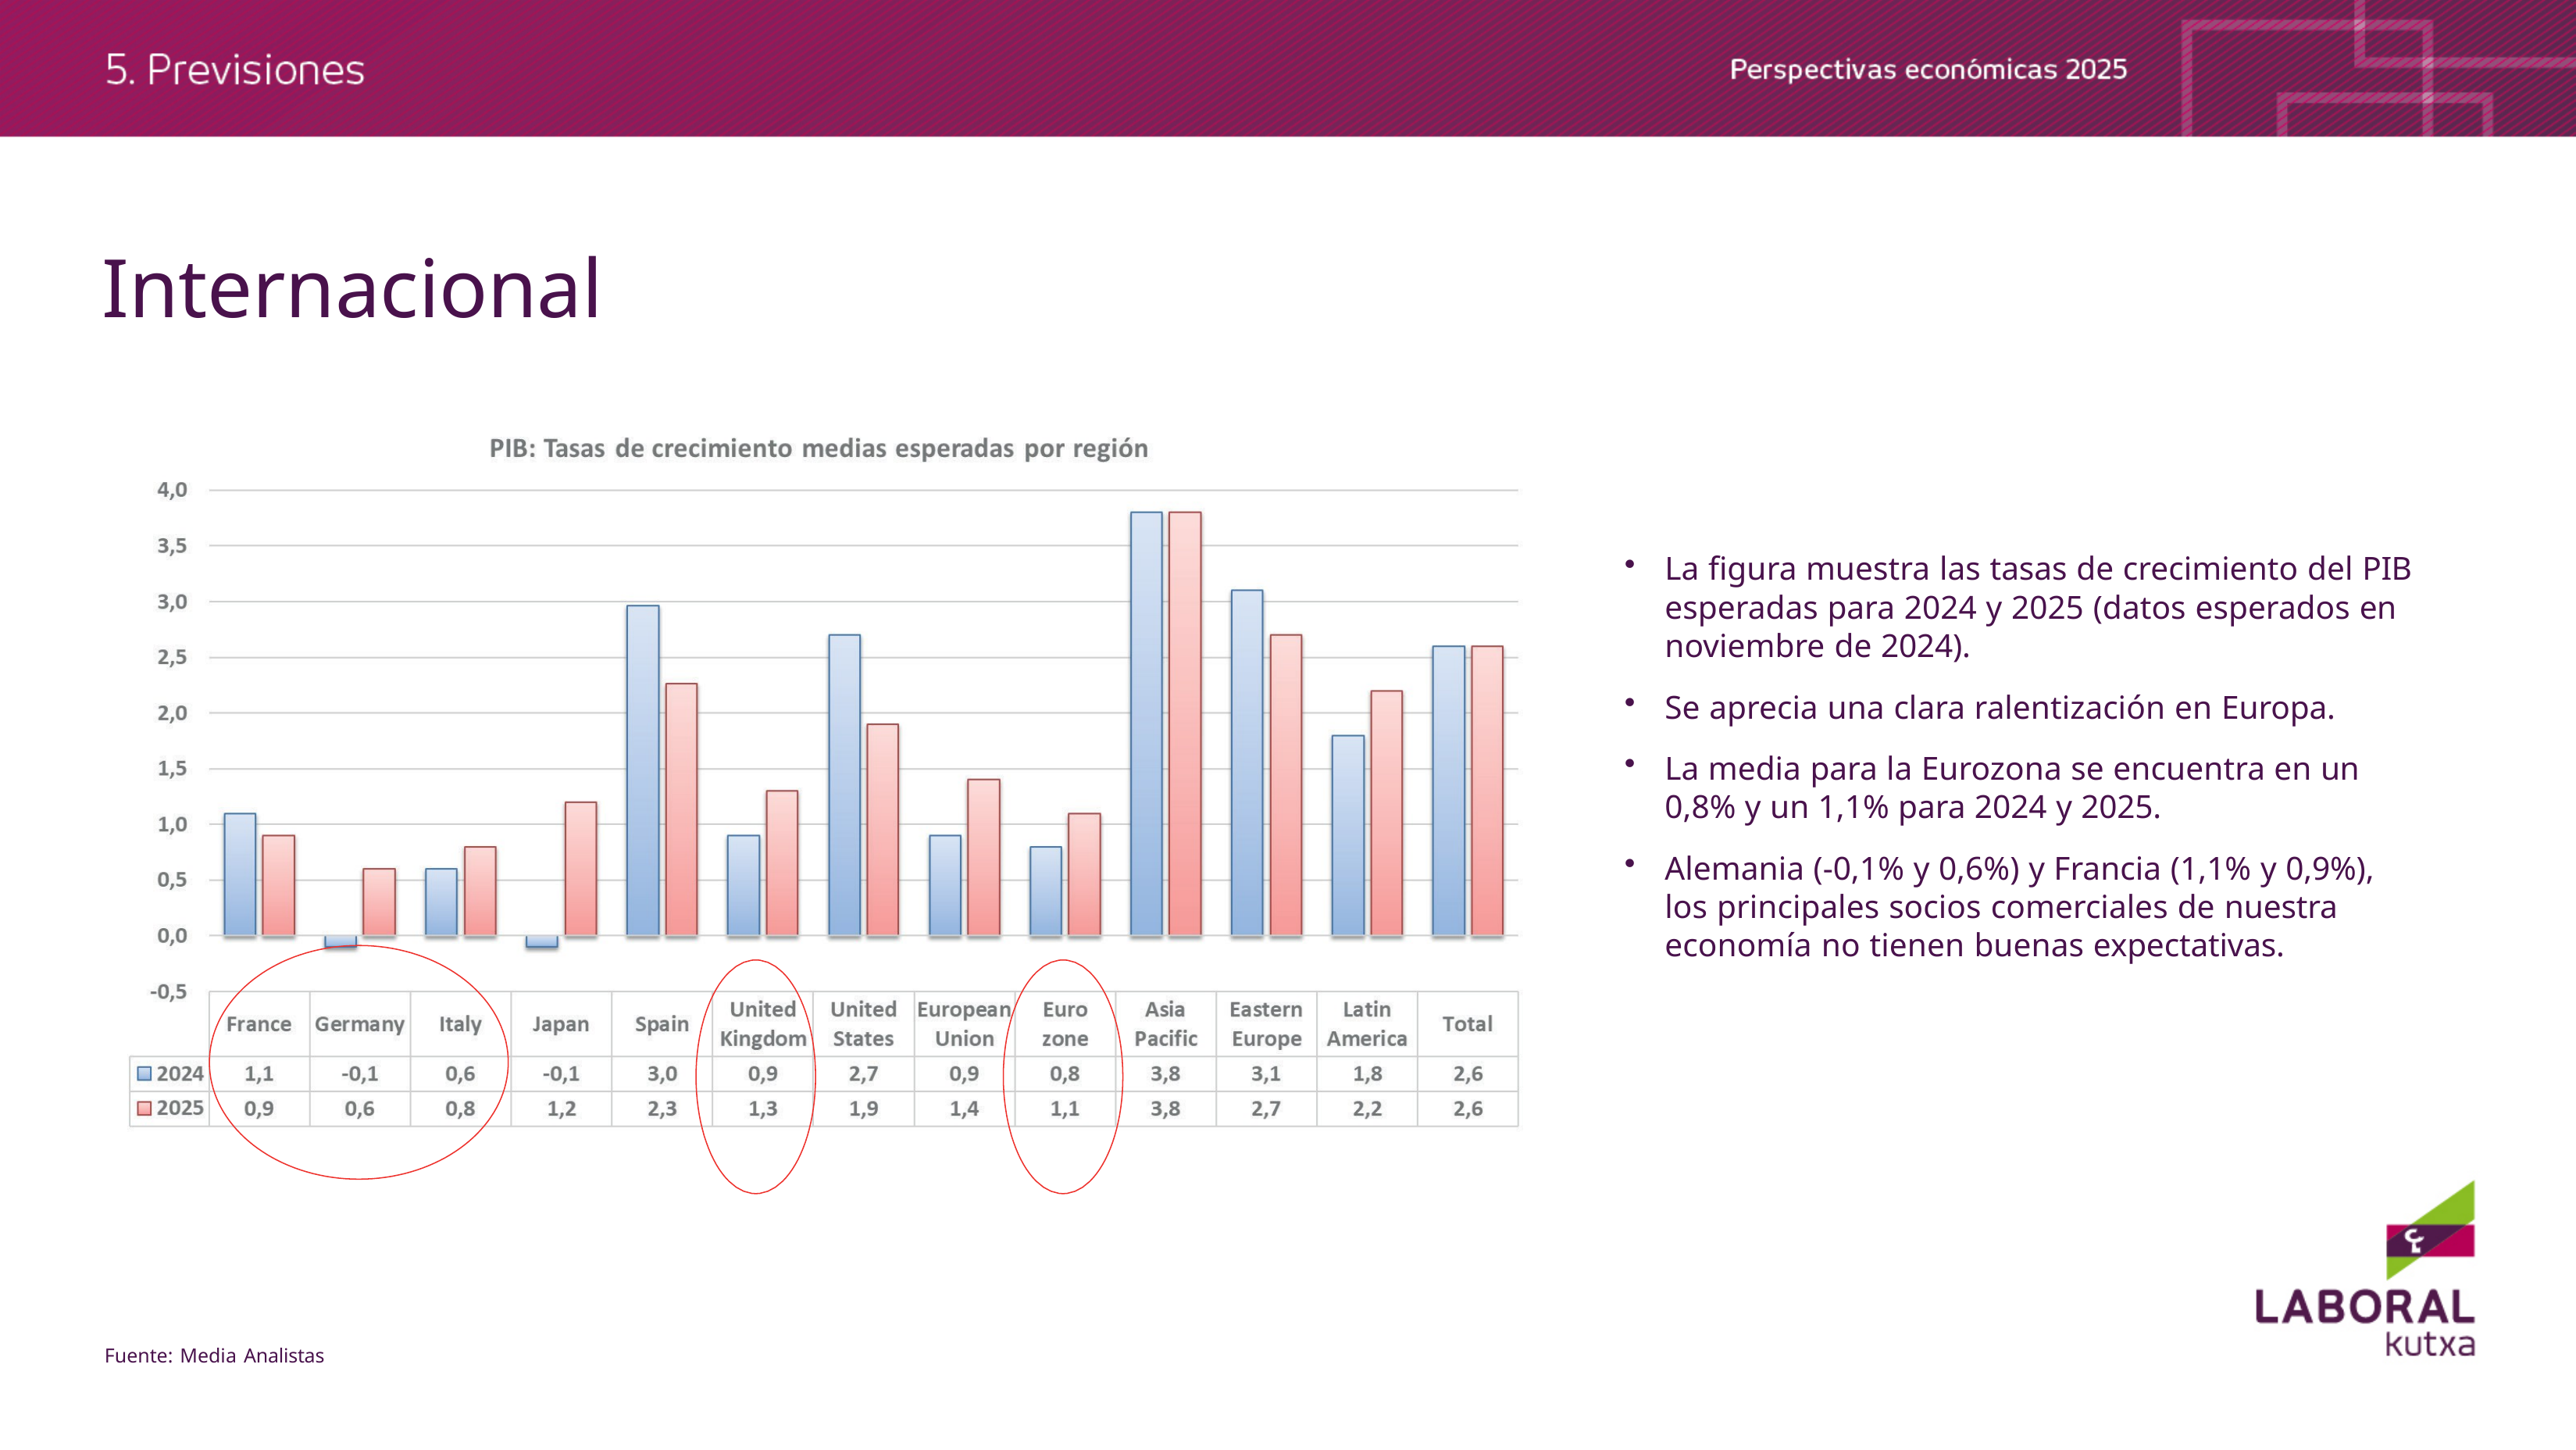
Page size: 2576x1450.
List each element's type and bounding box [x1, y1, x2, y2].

text_box [127, 437, 1523, 1195]
picture [0, 0, 2576, 1450]
